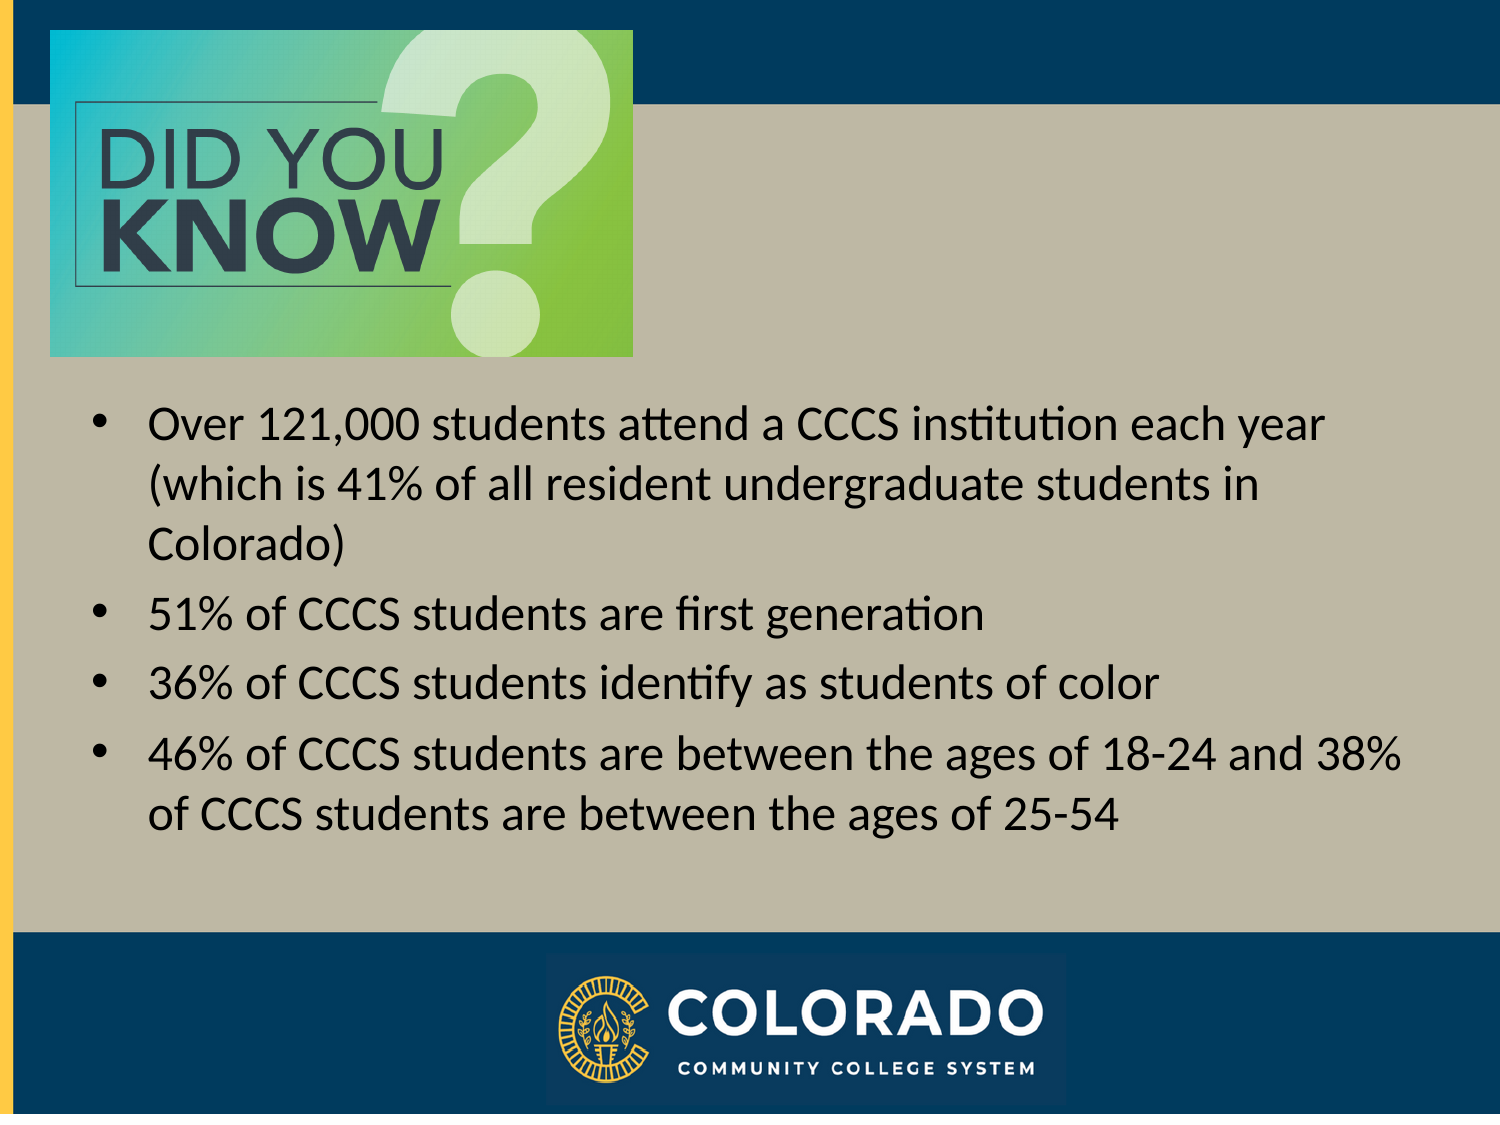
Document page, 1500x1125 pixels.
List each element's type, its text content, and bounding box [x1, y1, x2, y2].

list Over 121,000 students attend a CCCS institution each year (which is 41% of all resident undergraduate students in Colorado) 51% of CCCS students are first generation 36% of CCCS students identify as students of color 46% of CCCS students are between the ages of 18-24 and 38% of CCCS students are between the ages of 25-54 [76, 382, 1455, 952]
picture [0, 0, 1500, 1125]
